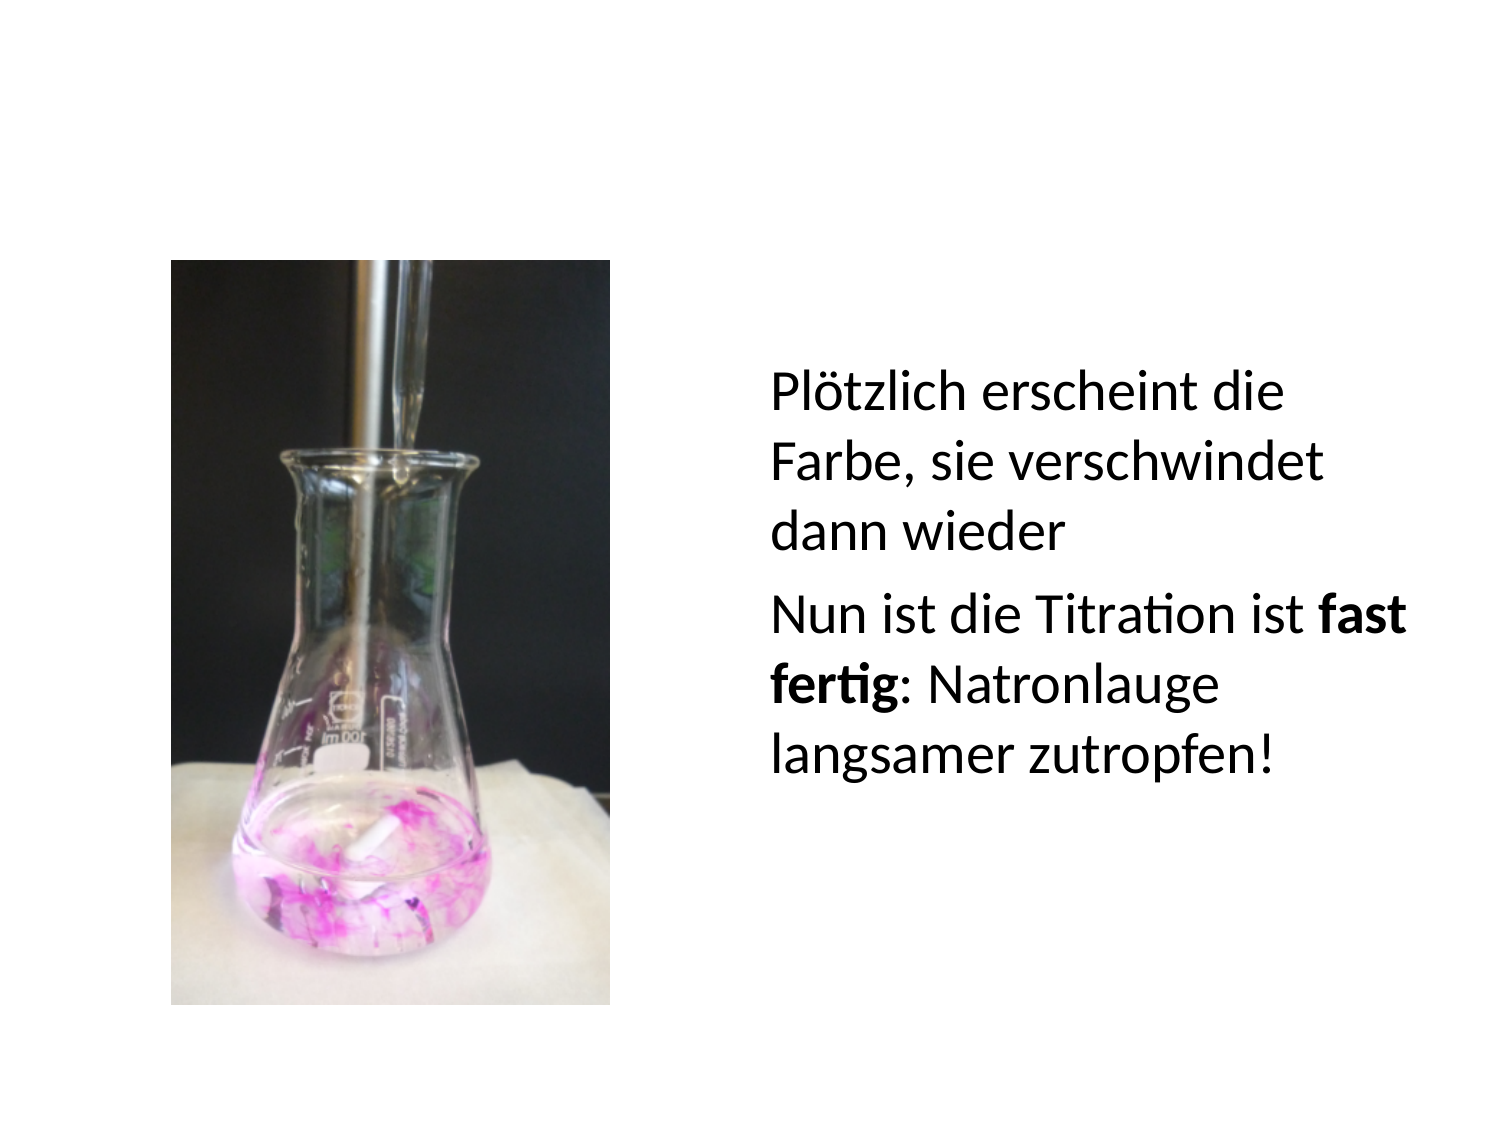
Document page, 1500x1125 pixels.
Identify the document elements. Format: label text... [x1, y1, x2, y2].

picture [170, 260, 610, 1005]
text_box Plötzlich erscheint die Farbe, sie verschwindet dann wieder Nun ist die Titration ist fast fertig: Natronlauge langsamer zutropfen! [762, 262, 1425, 1005]
